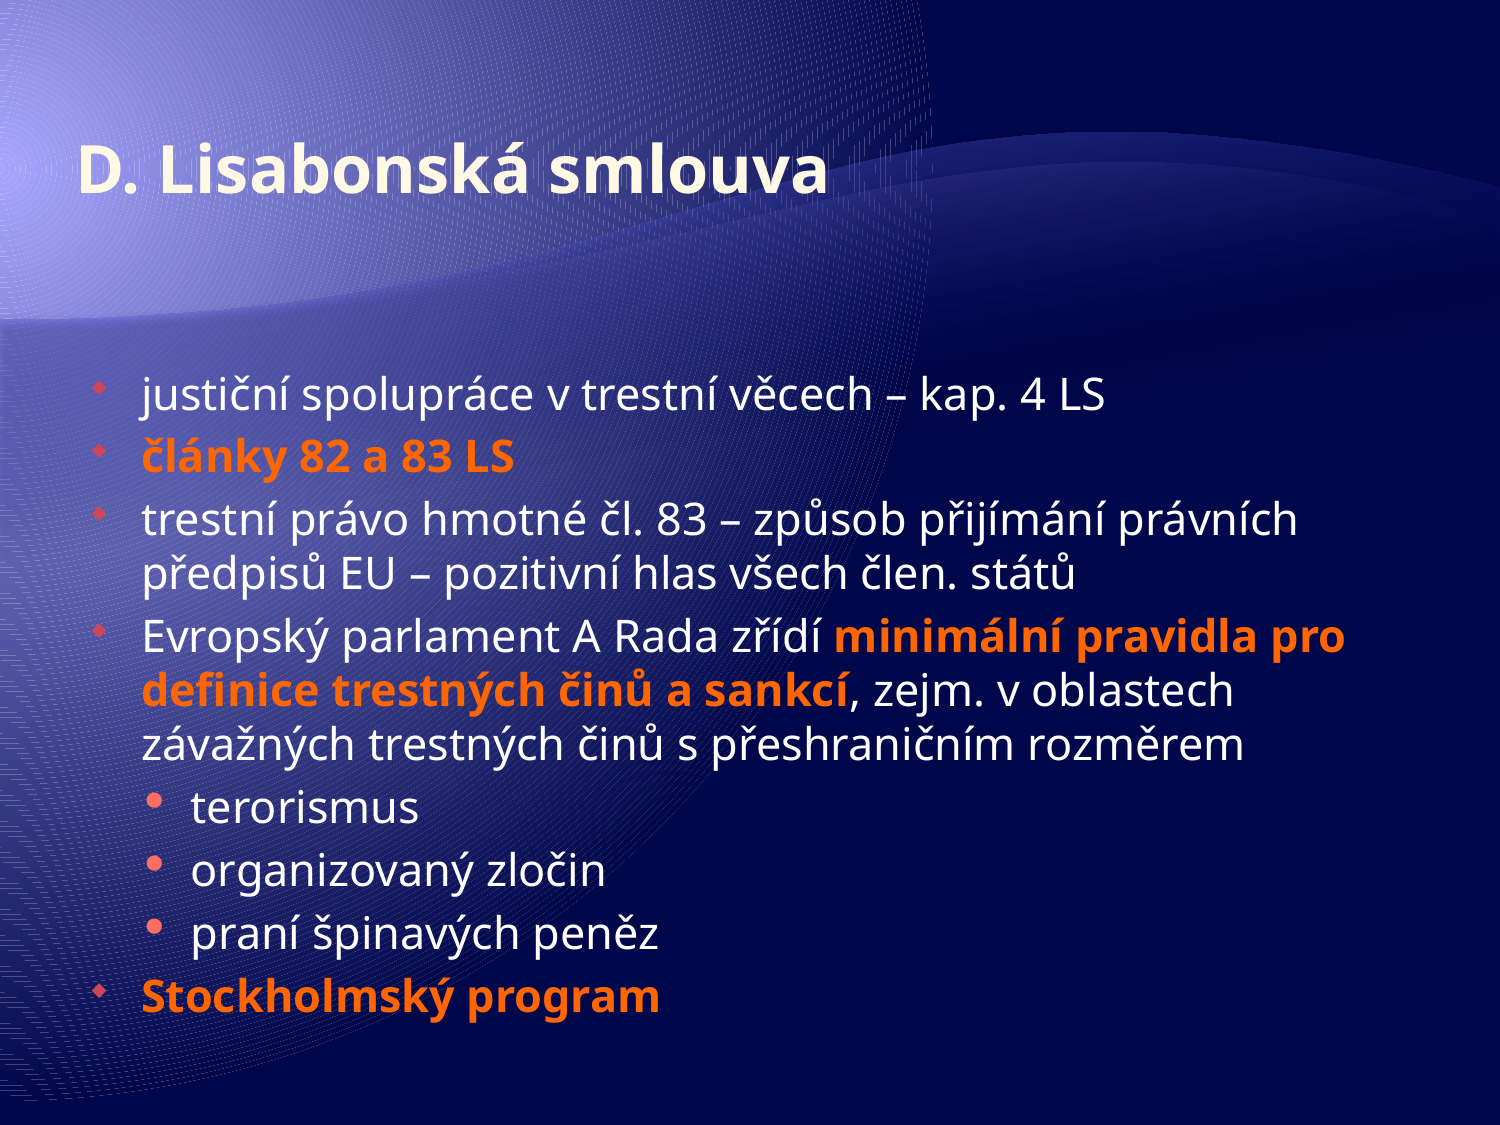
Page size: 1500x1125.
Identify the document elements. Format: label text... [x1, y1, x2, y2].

title D. Lisabonská smlouva [75, 87, 1425, 209]
list justiční spolupráce v trestní věcech – kap. 4 LS články 82 a 83 LS trestní právo hmotné čl. 83 – způsob přijímání právních předpisů EU – pozitivní hlas všech člen. států Evropský parlament A Rada zřídí minimální pravidla pro definice trestných činů a sankcí, zejm. v oblastech závažných trestných činů s přeshraničním rozměrem terorismus organizovaný zločin praní špinavých peněz Stockholmský program [75, 357, 1425, 1033]
